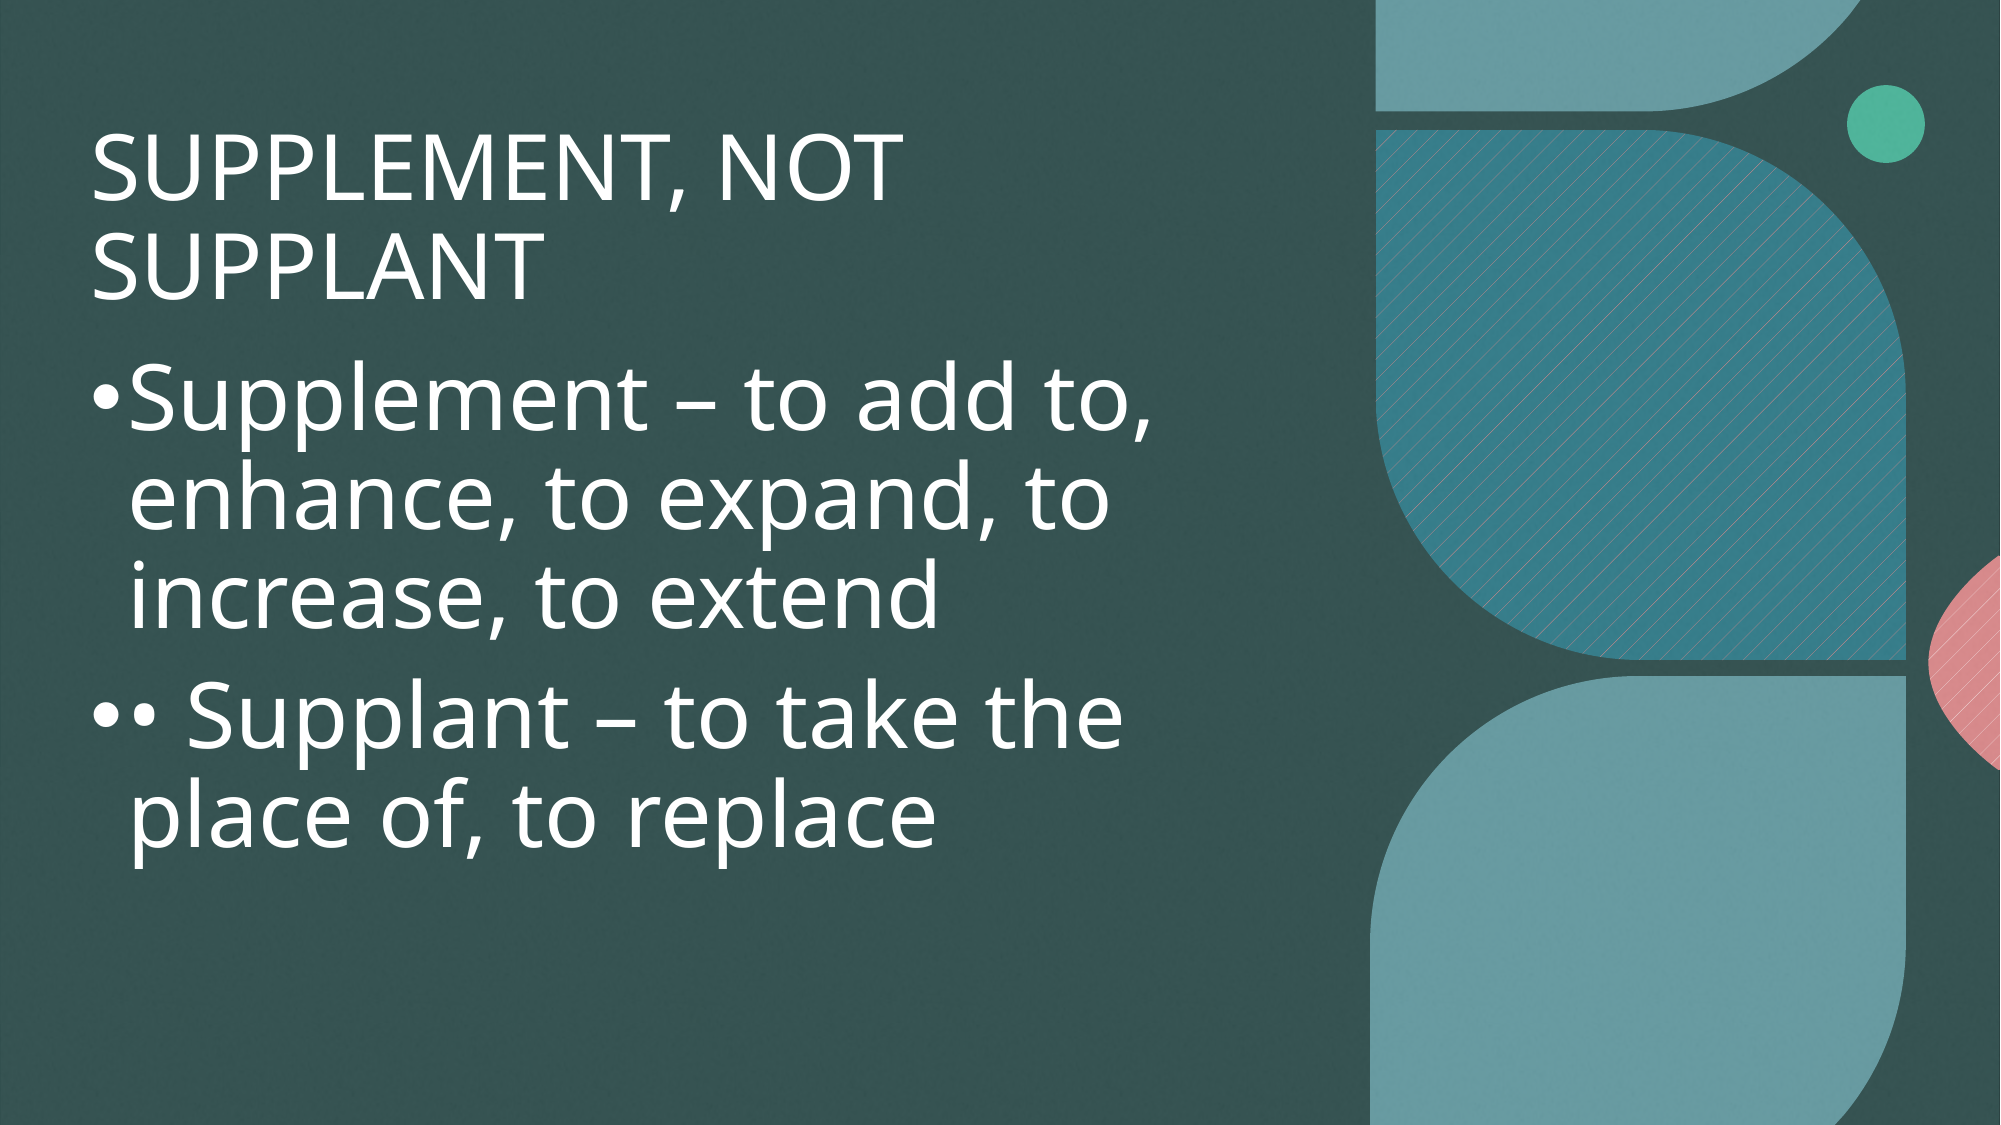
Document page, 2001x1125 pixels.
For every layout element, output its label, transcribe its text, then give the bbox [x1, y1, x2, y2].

list Supplement – to add to, enhance, to expand, to increase, to extend • Supplant – to take the place of, to replace [75, 343, 1336, 1014]
title SUPPLEMENT, NOT SUPPLANT [75, 109, 1336, 327]
